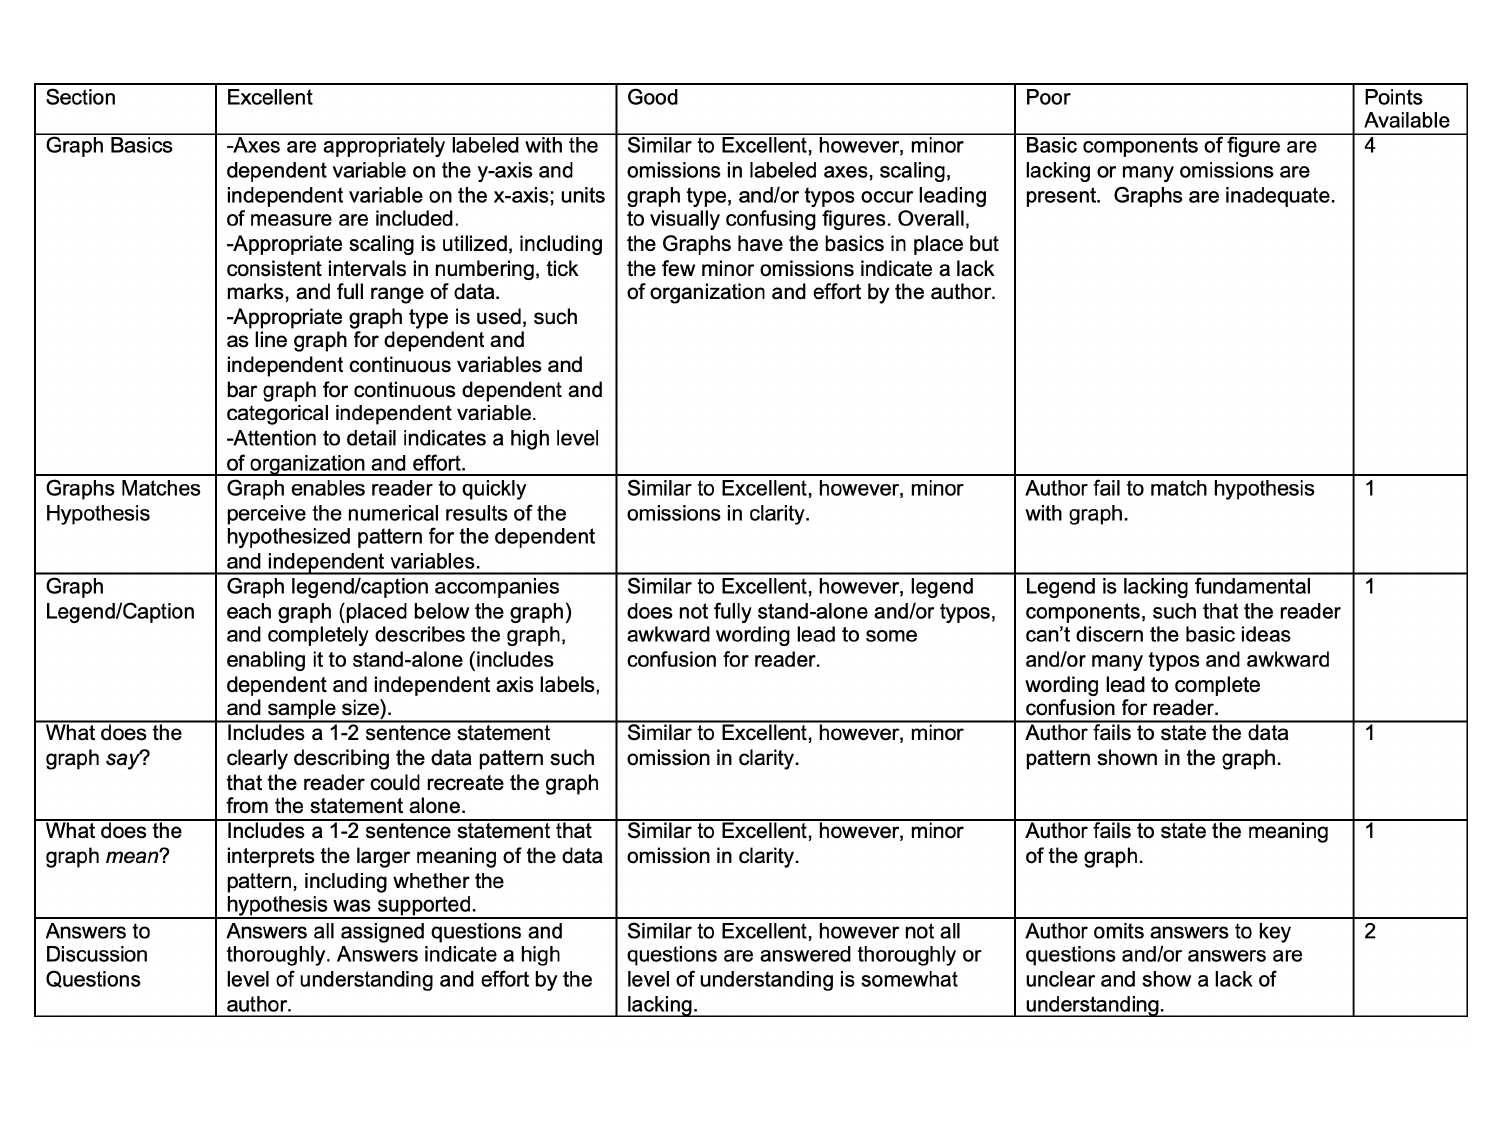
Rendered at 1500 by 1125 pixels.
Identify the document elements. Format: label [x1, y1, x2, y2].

text_box [33, 83, 1468, 1043]
